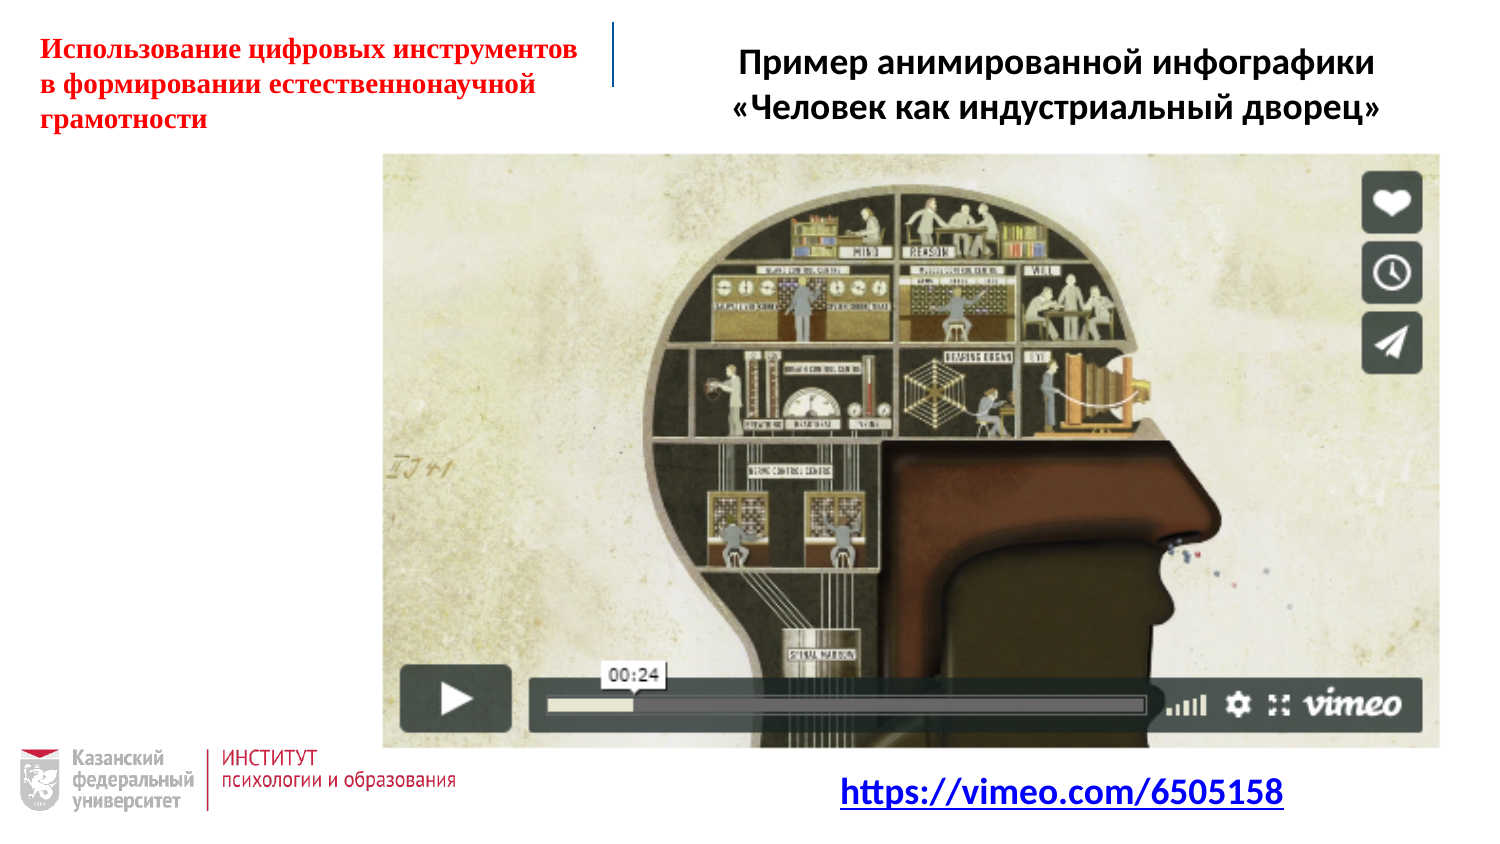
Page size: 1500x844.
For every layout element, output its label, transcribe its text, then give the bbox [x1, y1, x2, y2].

text_box https://vimeo.com/6505158 [825, 762, 1299, 820]
text_box Пример анимированной инфографики «Человек как индустриальный дворец» [655, 29, 1459, 135]
picture [19, 142, 1459, 812]
text_box Использование цифровых инструментов в формировании естественнонаучной грамотности [25, 22, 605, 142]
